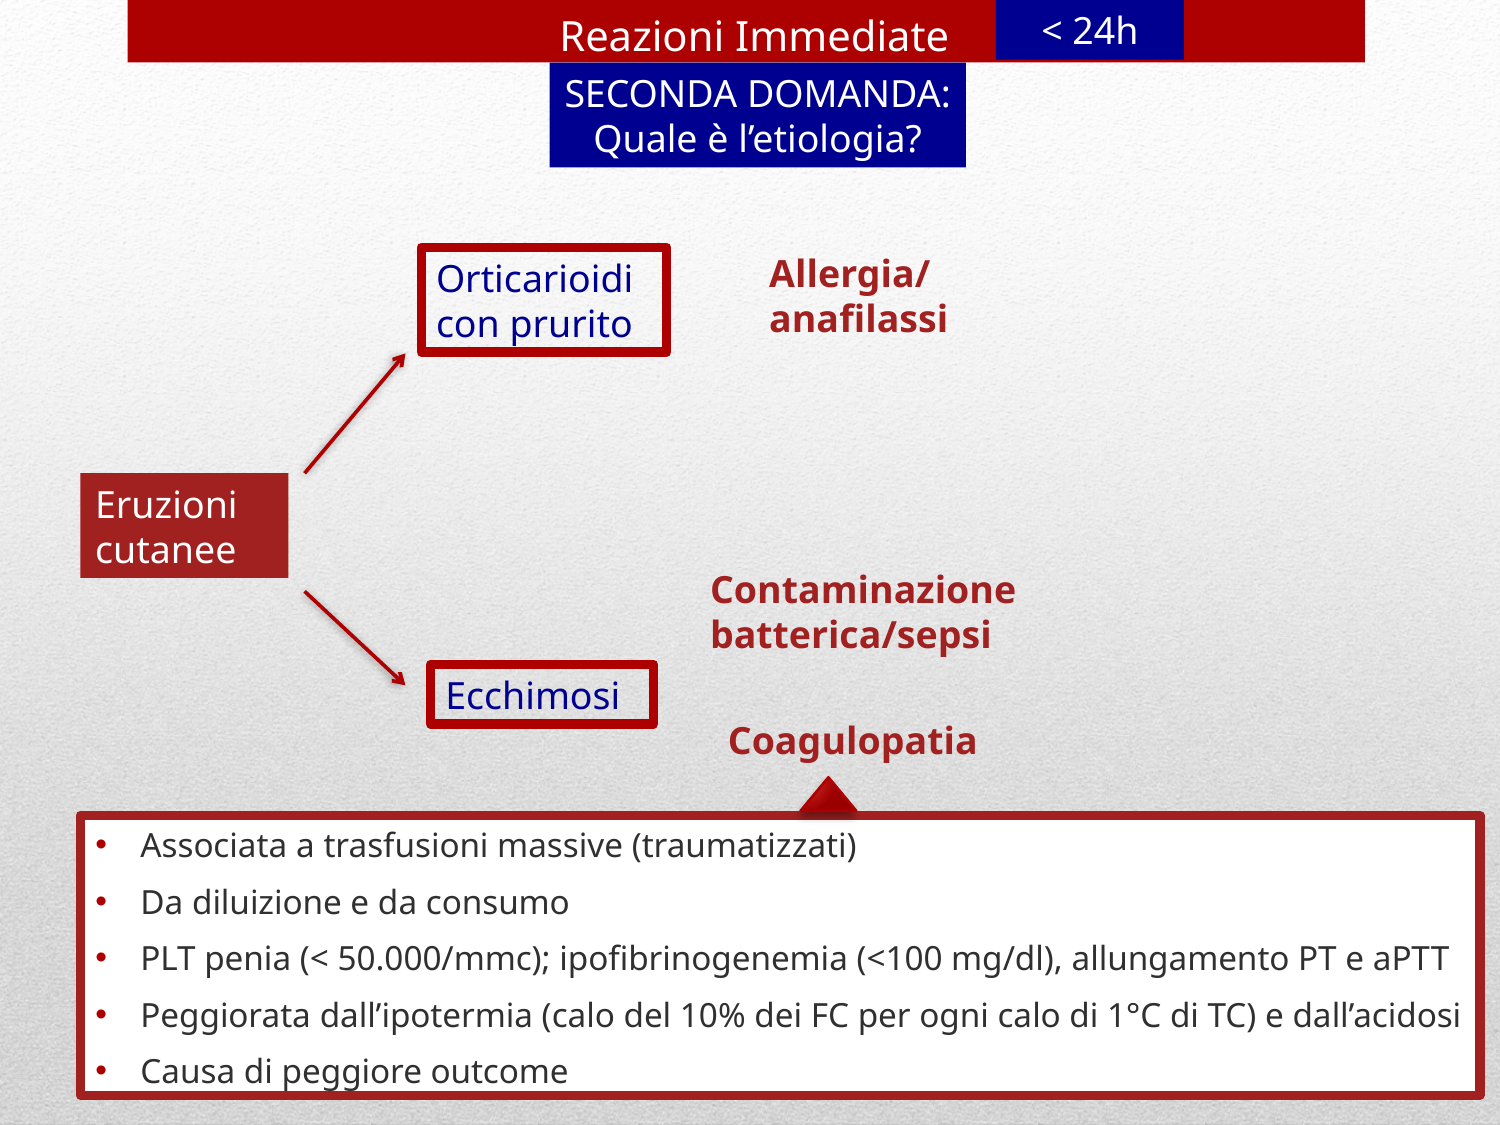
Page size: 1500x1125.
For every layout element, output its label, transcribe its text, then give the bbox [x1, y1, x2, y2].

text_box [303, 590, 407, 687]
text_box Coagulopatia [713, 709, 1092, 770]
text_box < 24h [995, 0, 1184, 60]
text_box Eruzioni cutanee [80, 473, 289, 578]
text_box Contaminazione batterica/sepsi [695, 559, 1074, 664]
text_box Associata a trasfusioni massive (traumatizzati) Da diluizione e da consumo PLT penia (< 50.000/mmc); ipofibrinogenemia (<100 mg/dl), allungamento PT e aPTT Peggiorata dall’ipotermia (calo del 10% dei FC per ogni calo di 1°C di TC) e dall’acidosi Causa di peggiore outcome [80, 815, 1480, 1096]
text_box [303, 352, 407, 475]
text_box Ecchimosi [430, 664, 654, 725]
text_box [799, 775, 858, 813]
text_box Orticarioidi con prurito [421, 247, 667, 353]
text_box Allergia/ anafilassi [754, 242, 1434, 348]
text_box SECONDA DOMANDA: Quale è l’etiologia? [549, 67, 966, 168]
text_box Reazioni Immediate [544, 2, 969, 67]
